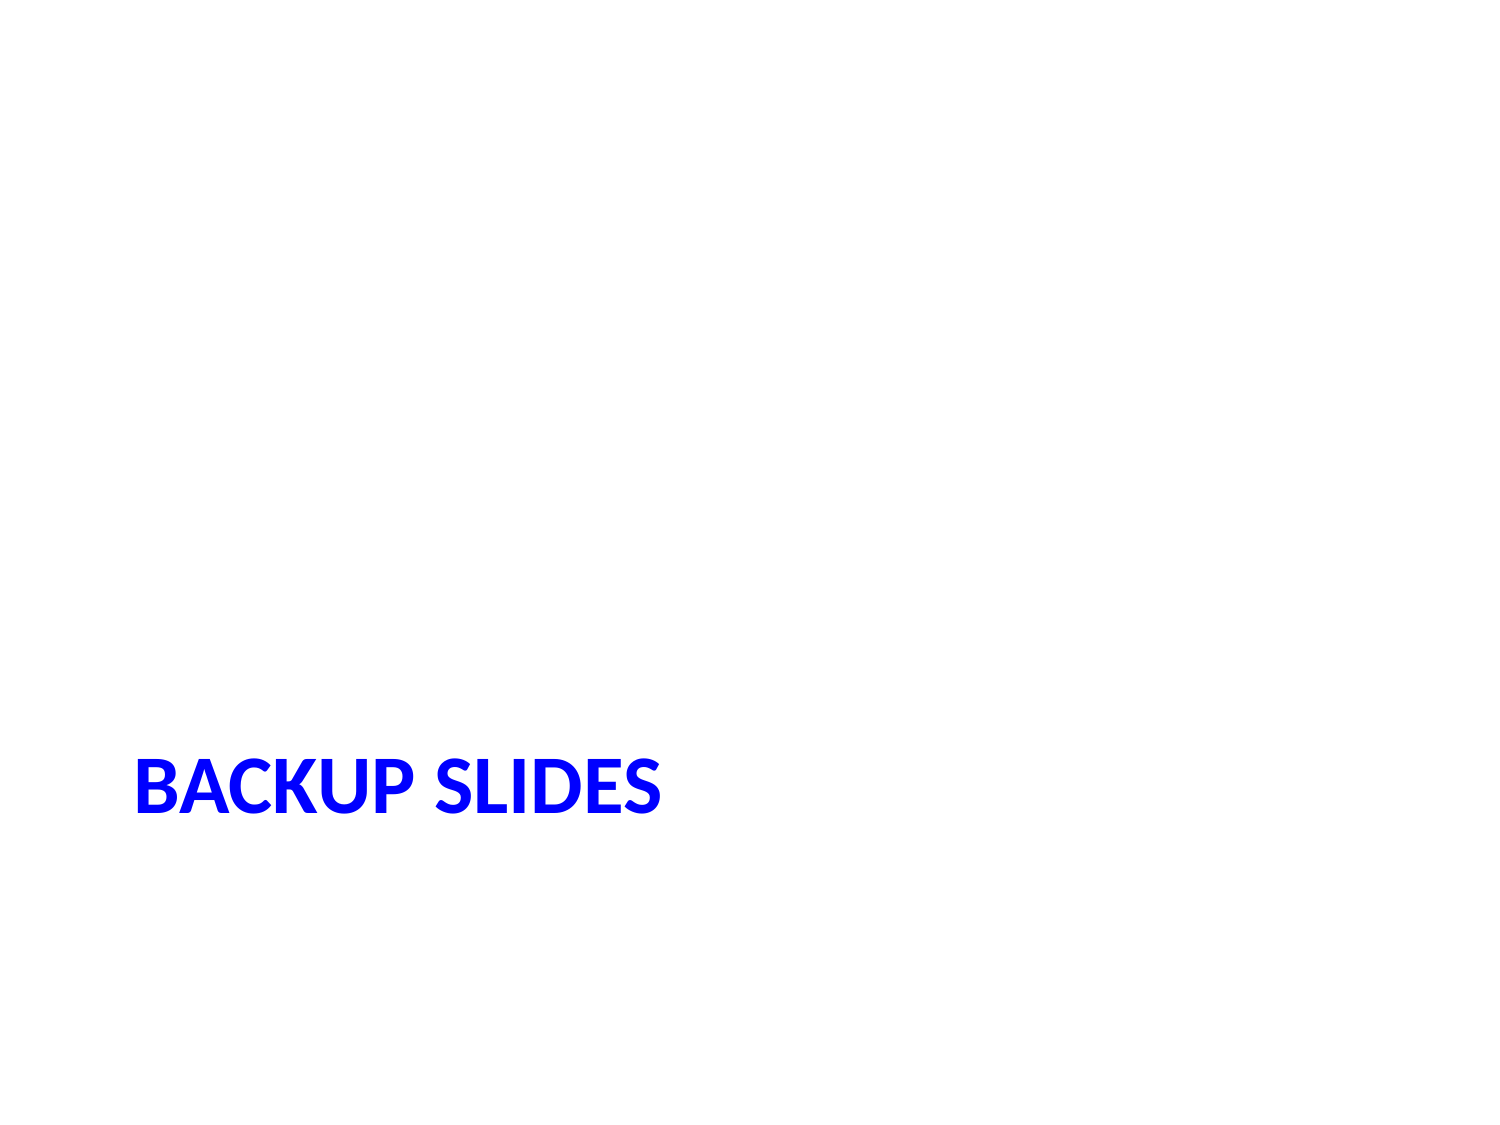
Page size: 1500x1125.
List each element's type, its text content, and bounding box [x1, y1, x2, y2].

title Backup slides [118, 722, 1394, 947]
